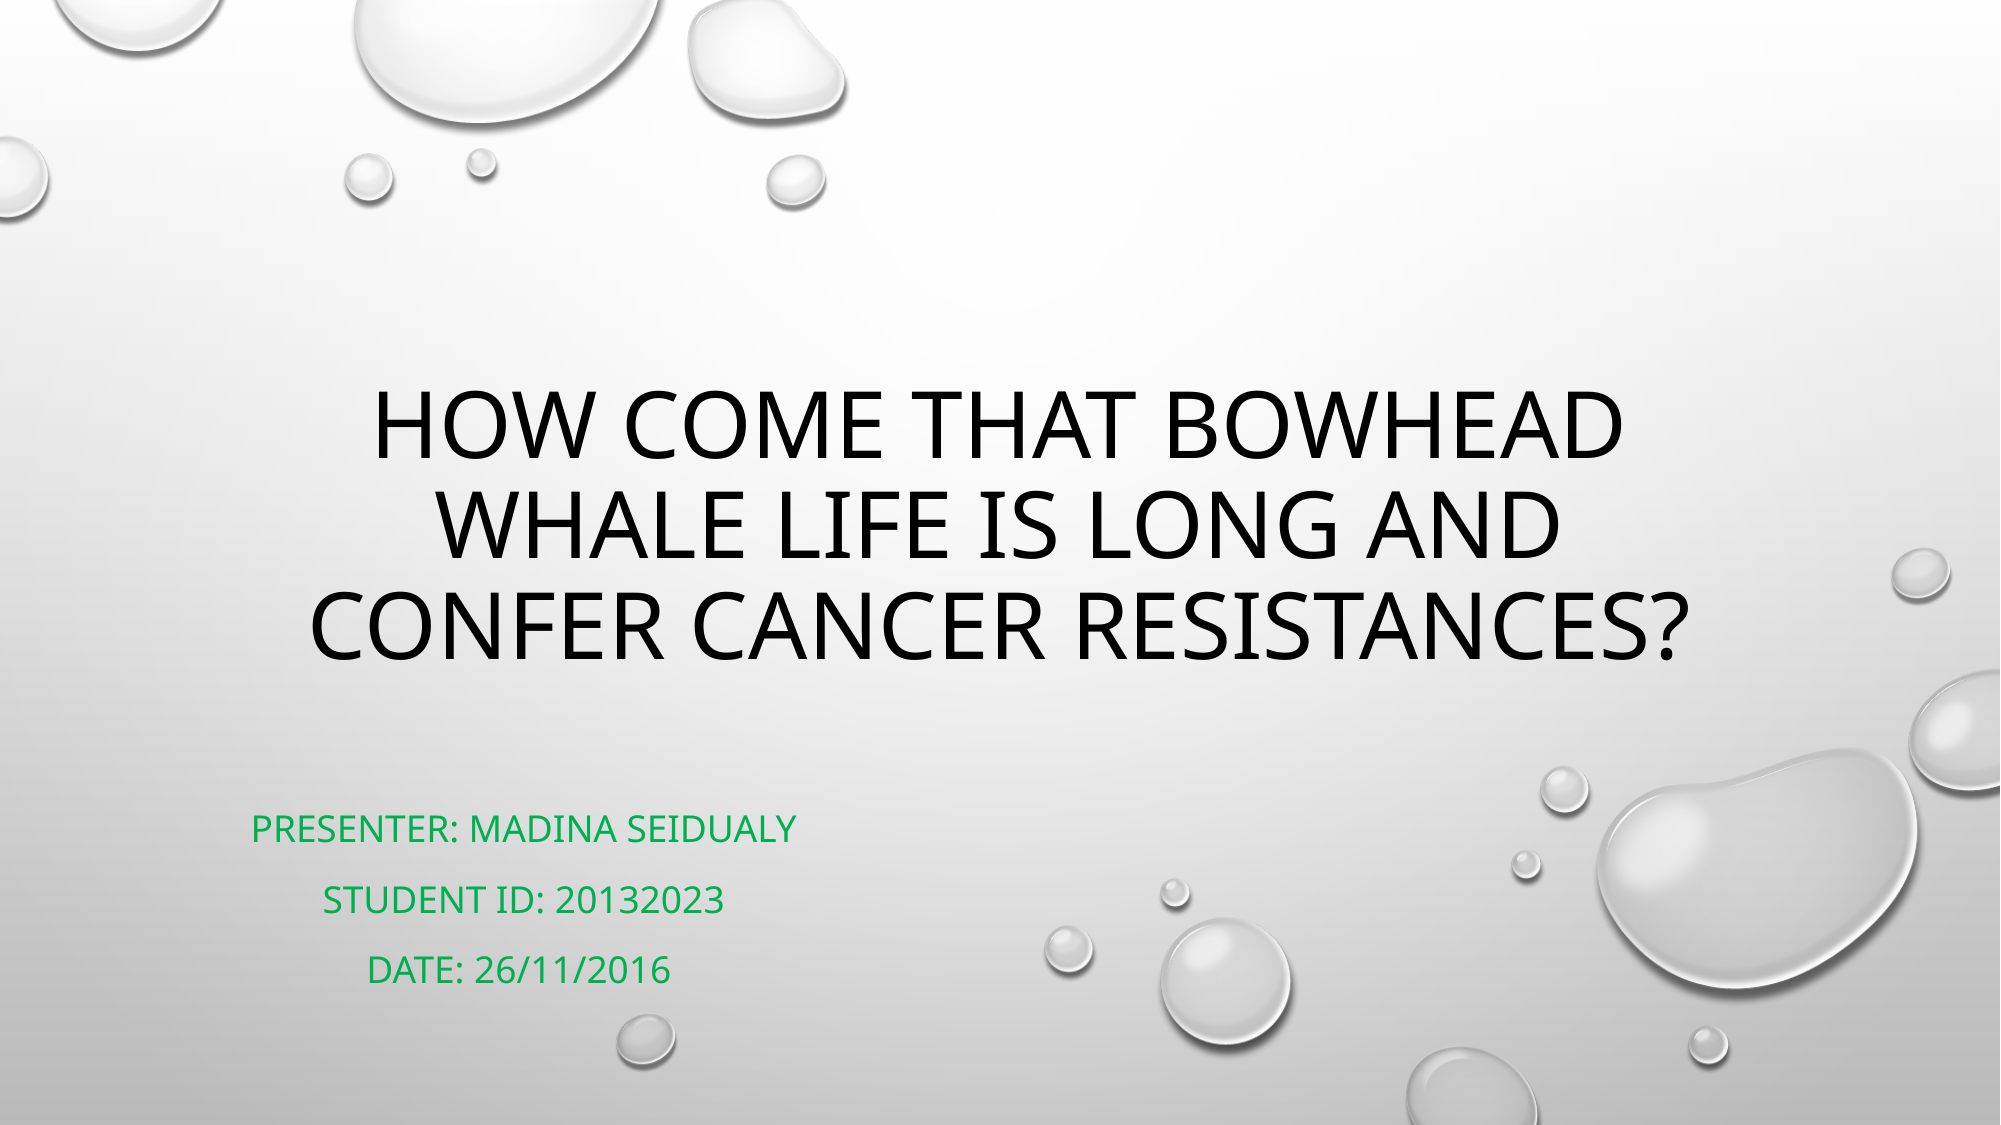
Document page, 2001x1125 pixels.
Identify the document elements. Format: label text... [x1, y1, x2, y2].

picture [0, 0, 2000, 1125]
subtitle Presenter: Madina Seidualy Student ID: 20132023 Date: 26/11/2016 [202, 789, 846, 1003]
title How come that bowhead whale life is long and confer cancer resistances? [287, 275, 1713, 687]
